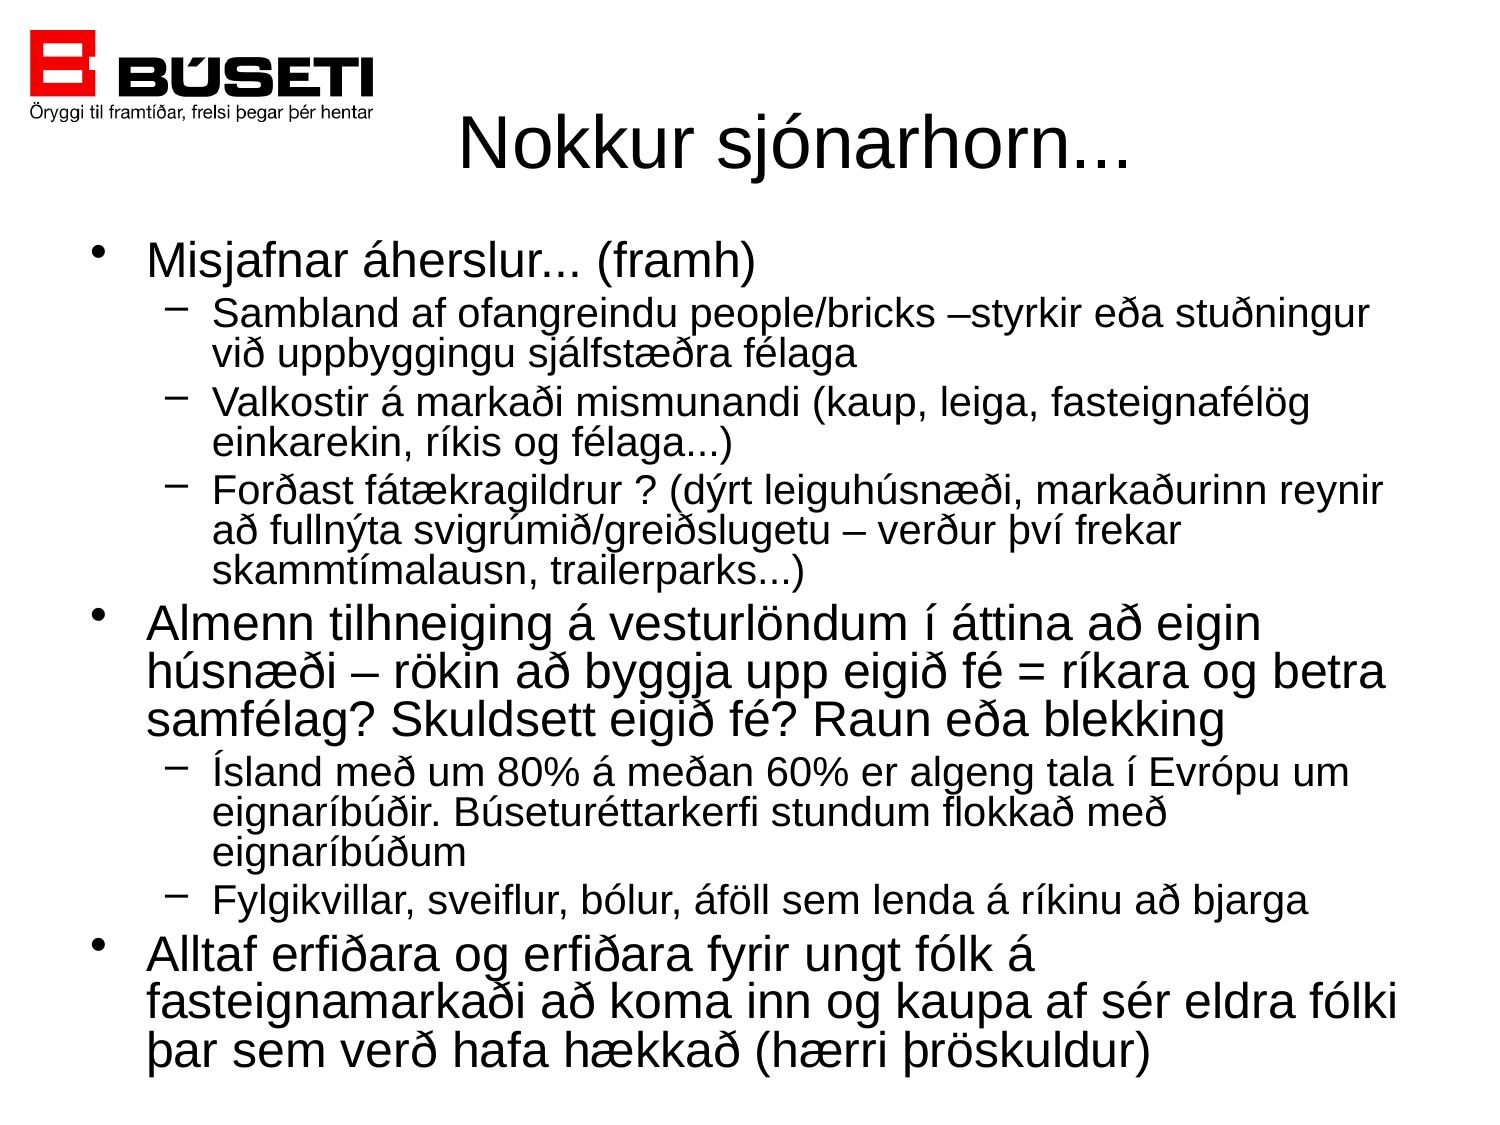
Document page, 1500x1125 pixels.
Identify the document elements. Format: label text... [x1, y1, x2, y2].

picture [29, 30, 373, 122]
list Misjafnar áherslur... (framh) Sambland af ofangreindu people/bricks –styrkir eða stuðningur við uppbyggingu sjálfstæðra félaga Valkostir á markaði mismunandi (kaup, leiga, fasteignafélög einkarekin, ríkis og félaga...) Forðast fátækragildrur ? (dýrt leiguhúsnæði, markaðurinn reynir að fullnýta svigrúmið/greiðslugetu – verður því frekar skammtímalausn, trailerparks...) Almenn tilhneiging á vesturlöndum í áttina að eigin húsnæði – rökin að byggja upp eigið fé = ríkara og betra samfélag? Skuldsett eigið fé? Raun eða blekking Ísland með um 80% á meðan 60% er algeng tala í Evrópu um eignaríbúðir. Búseturéttarkerfi stundum flokkað með eignaríbúðum Fylgikvillar, sveiflur, bólur, áföll sem lenda á ríkinu að bjarga Alltaf erfiðara og erfiðara fyrir ungt fólk á fasteignamarkaði að koma inn og kaupa af sér eldra fólki þar sem verð hafa hækkað (hærri þröskuldur) [74, 219, 1426, 1083]
title Nokkur sjónarhorn... [442, 44, 1426, 219]
